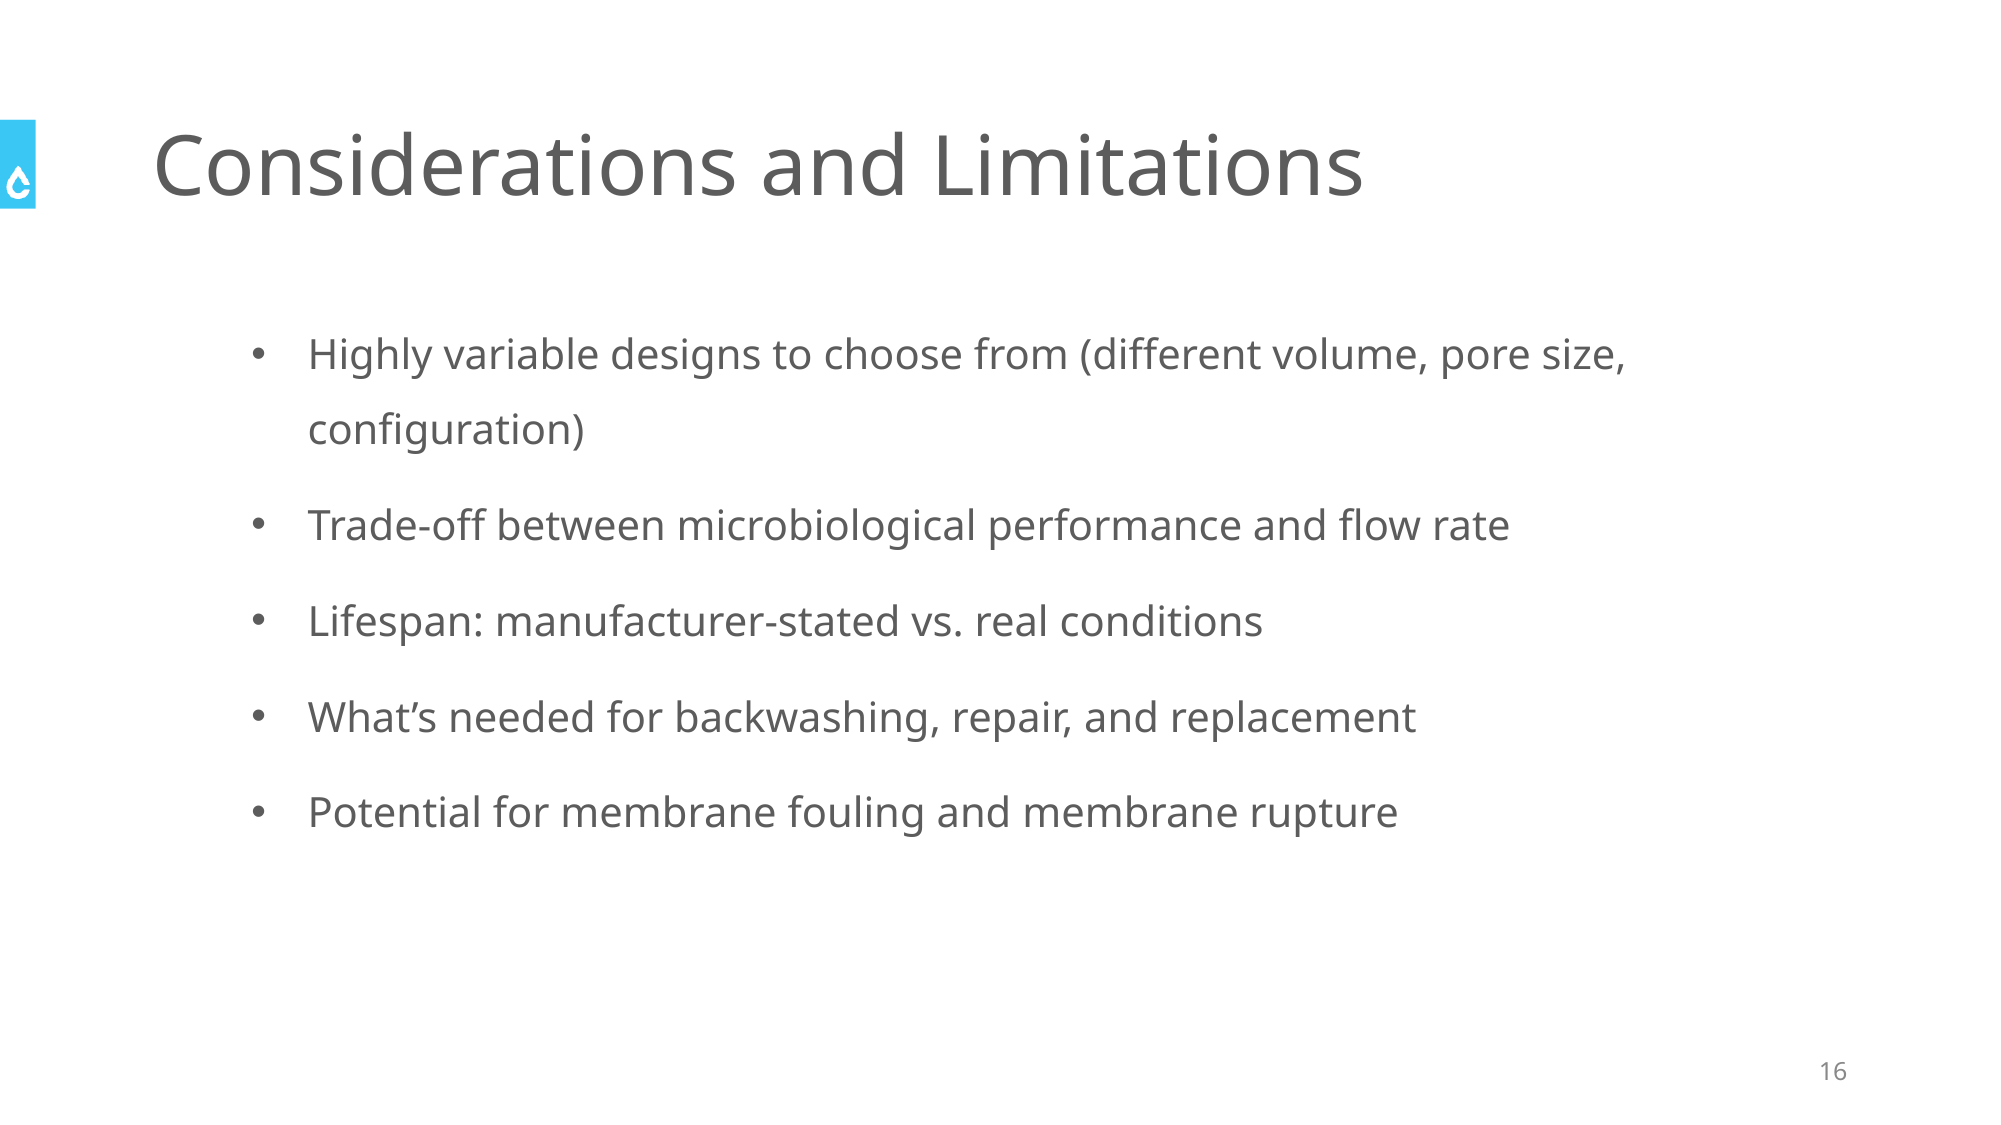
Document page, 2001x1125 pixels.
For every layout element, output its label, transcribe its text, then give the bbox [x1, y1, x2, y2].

picture [0, 119, 36, 209]
title Considerations and Limitations [137, 59, 1863, 278]
slide_number 16 [1412, 1042, 1863, 1103]
list Highly variable designs to choose from (different volume, pore size, configuration) Trade-off between microbiological performance and flow rate Lifespan: manufacturer-stated vs. real conditions What’s needed for backwashing, repair, and replacement Potential for membrane fouling and membrane rupture [236, 295, 1772, 1011]
